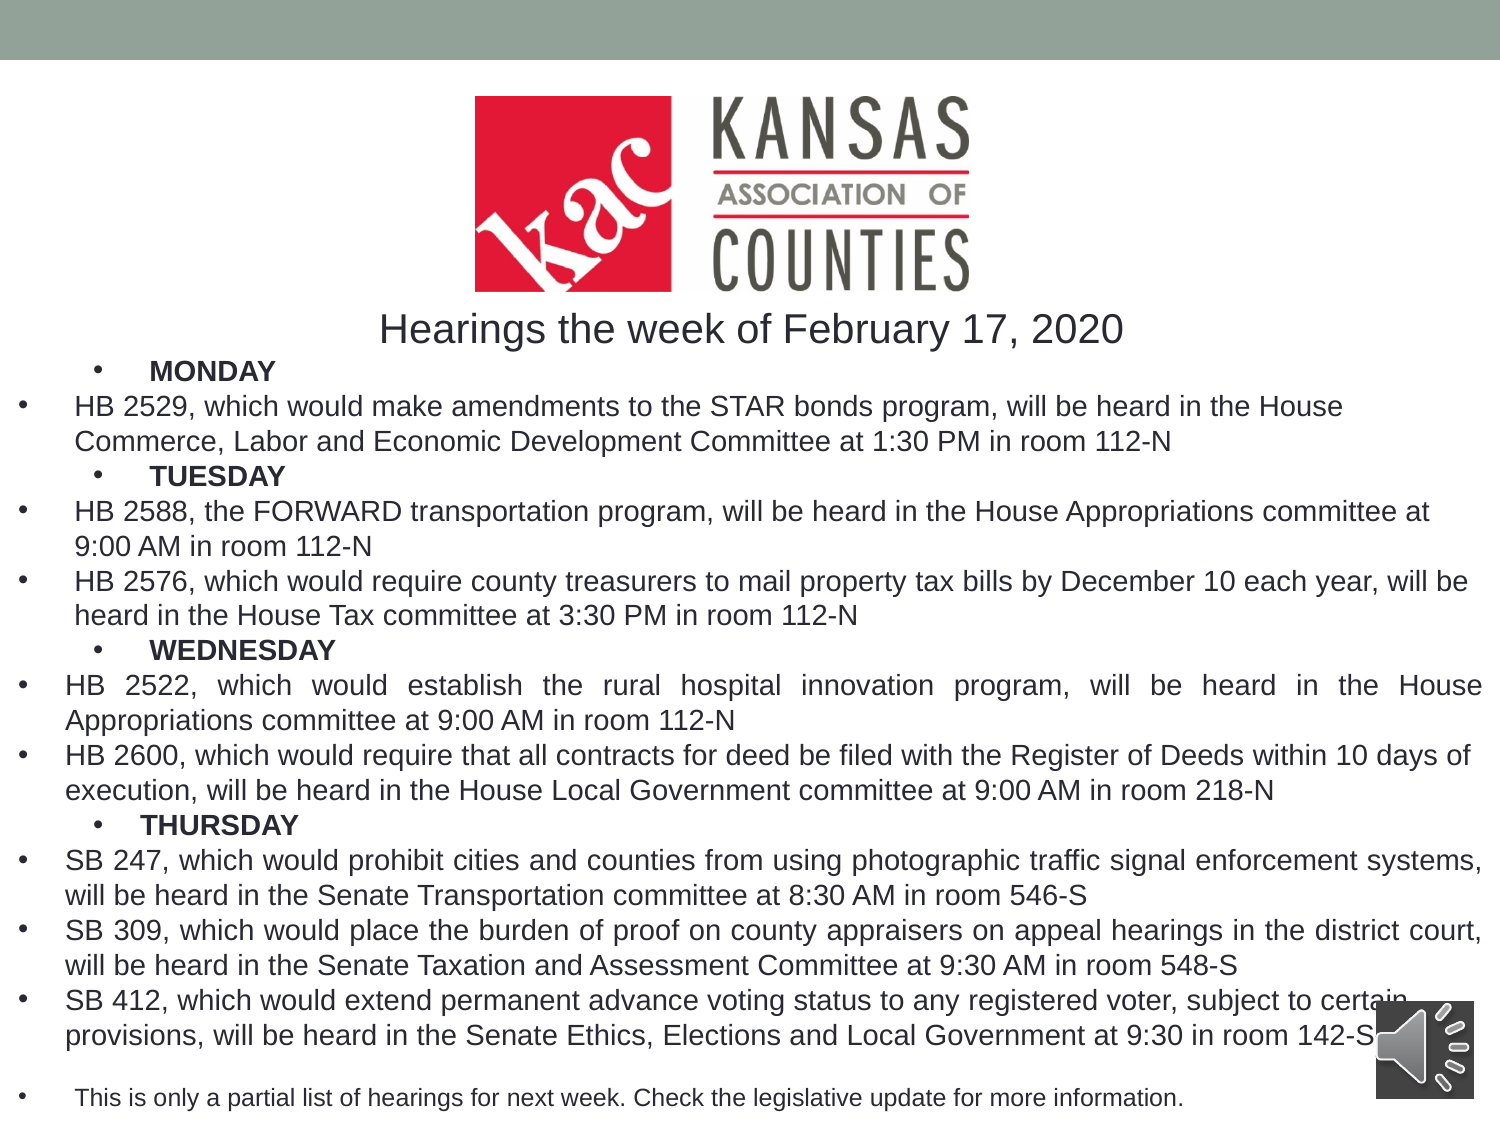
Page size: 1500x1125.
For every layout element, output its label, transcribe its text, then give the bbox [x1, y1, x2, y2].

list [475, 95, 969, 292]
text_box Hearings the week of February 17, 2020 MONDAY HB 2529, which would make amendments to the STAR bonds program, will be heard in the House Commerce, Labor and Economic Development Committee at 1:30 PM in room 112-N TUESDAY HB 2588, the FORWARD transportation program, will be heard in the House Appropriations committee at 9:00 AM in room 112-N HB 2576, which would require county treasurers to mail property tax bills by December 10 each year, will be heard in the House Tax committee at 3:30 PM in room 112-N WEDNESDAY HB 2522, which would establish the rural hospital innovation program, will be heard in the House Appropriations committee at 9:00 AM in room 112-N HB 2600, which would require that all contracts for deed be filed with the Register of Deeds within 10 days of execution, will be heard in the House Local Government committee at 9:00 AM in room 218-N THURSDAY SB 247, which would prohibit cities and counties from using photographic traffic signal enforcement systems, will be heard in the Senate Transportation committee at 8:30 AM in room 546-S SB 309, which would place the burden of proof on county appraisers on appeal hearings in the district court, will be heard in the Senate Taxation and Assessment Committee at 9:30 AM in room 548-S SB 412, which would extend permanent advance voting status to any registered voter, subject to certain provisions, will be heard in the Senate Ethics, Elections and Local Government at 9:30 in room 142-S This is only a partial list of hearings for next week. Check the legislative update for more information. [3, 294, 1500, 1119]
picture [1374, 999, 1476, 1101]
